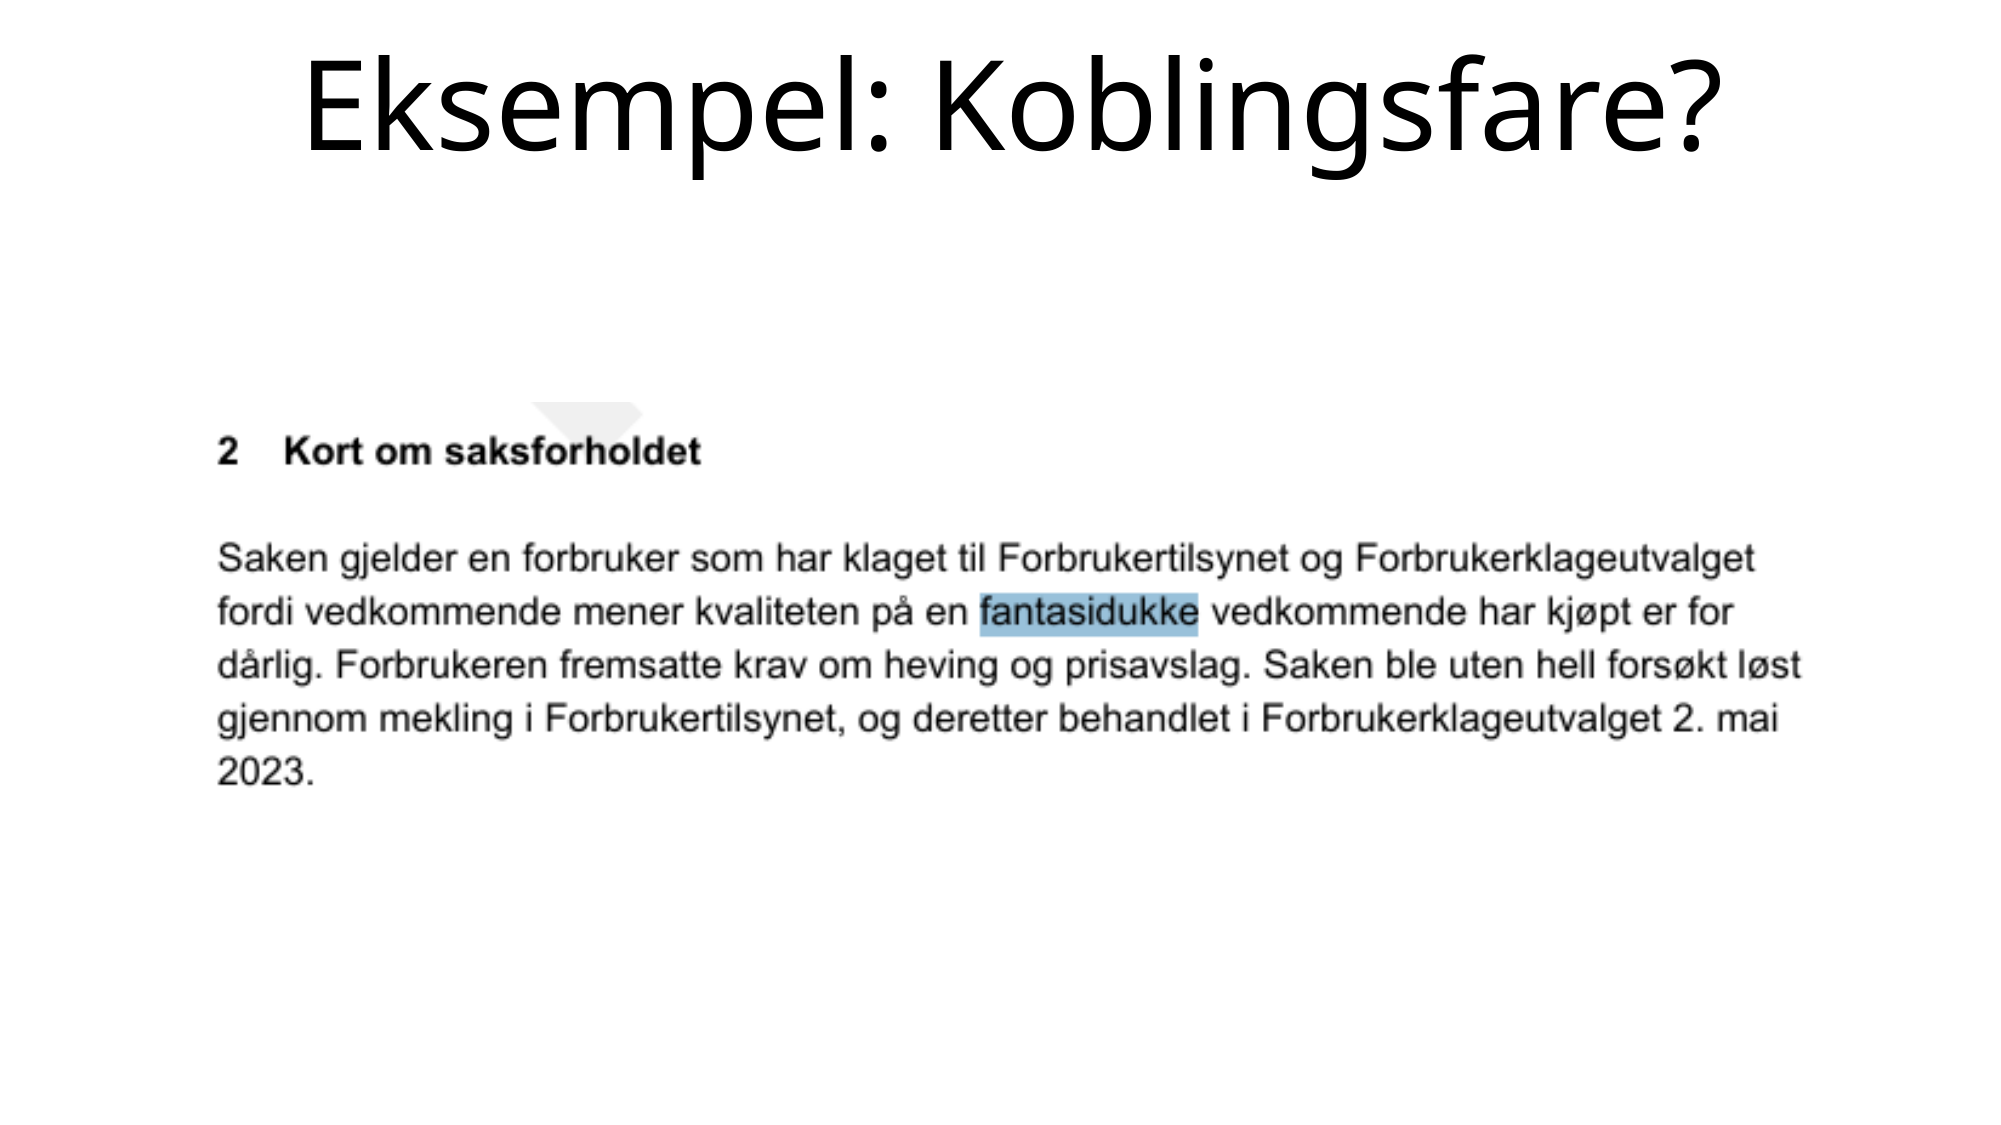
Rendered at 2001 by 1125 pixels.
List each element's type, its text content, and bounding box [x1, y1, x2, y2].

title Eksempel: Koblingsfare? [207, 32, 1817, 185]
picture [158, 402, 1842, 834]
